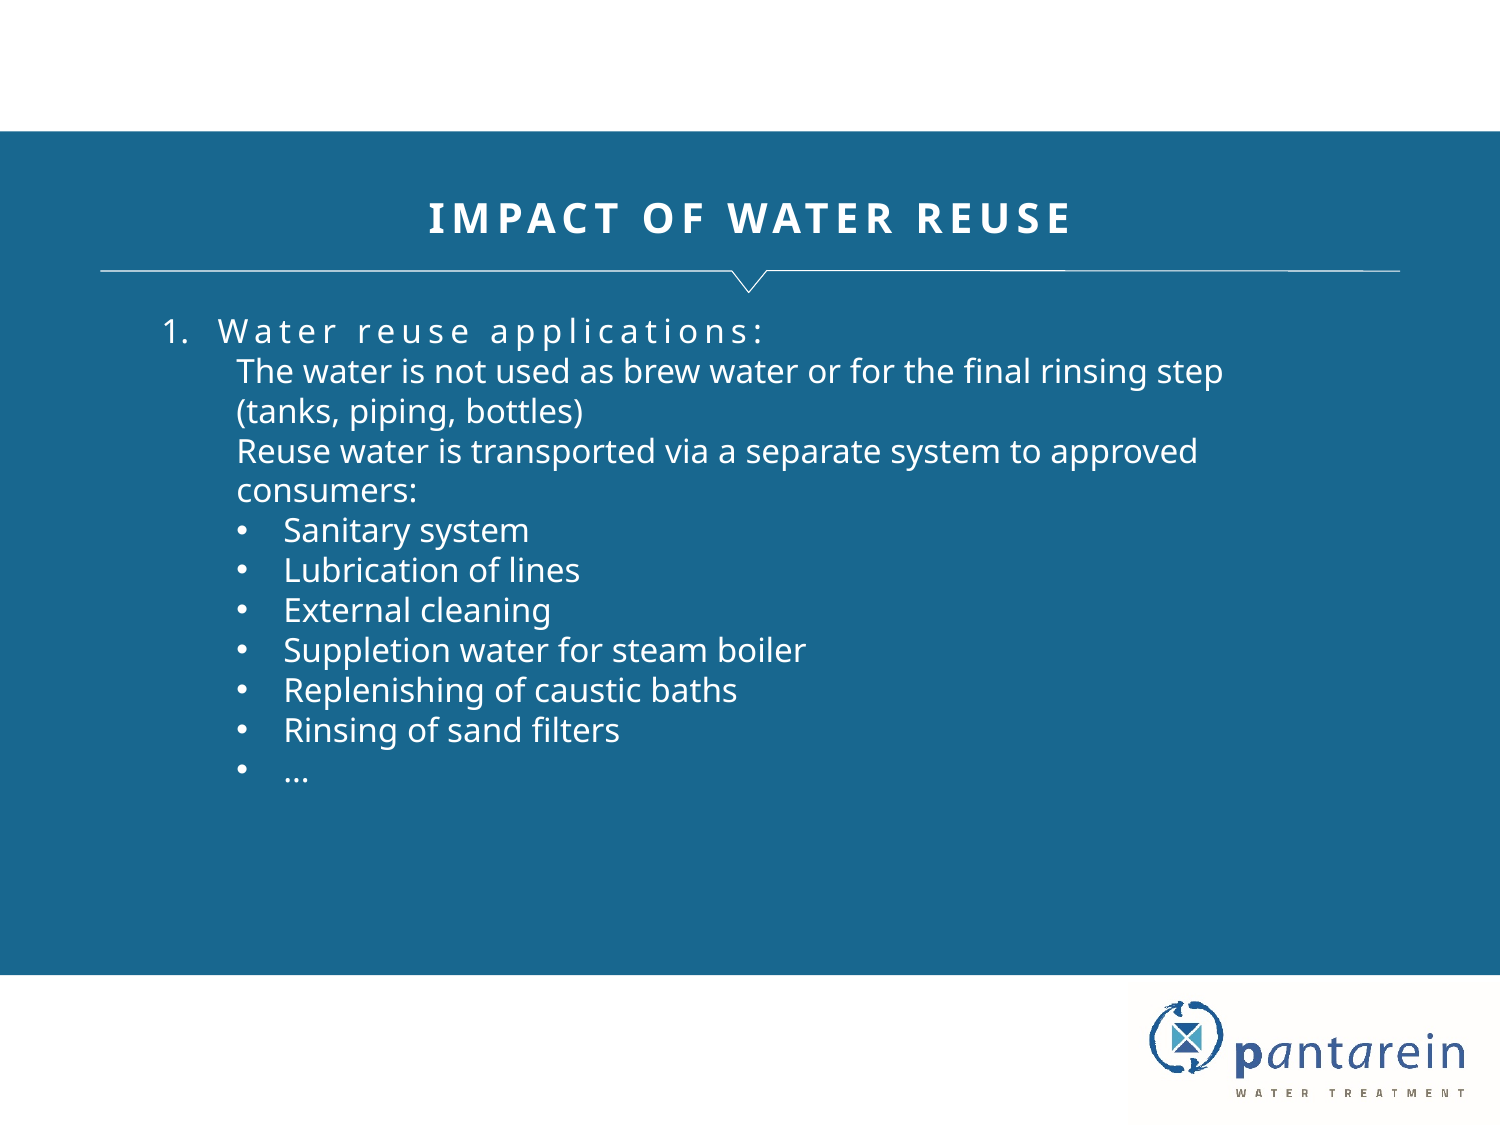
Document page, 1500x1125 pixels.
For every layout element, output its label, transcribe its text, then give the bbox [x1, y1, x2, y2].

text_box IMPACT OF WATER REUSE [99, 184, 1400, 250]
text_box Water reuse applications: The water is not used as brew water or for the final rinsing step (tanks, piping, bottles) Reuse water is transported via a separate system to approved consumers: Sanitary system Lubrication of lines External cleaning Suppletion water for steam boiler Replenishing of caustic baths Rinsing of sand filters … [146, 302, 1353, 797]
picture [1127, 982, 1500, 1125]
text_box [100, 268, 1401, 295]
text_box [0, 129, 1500, 977]
